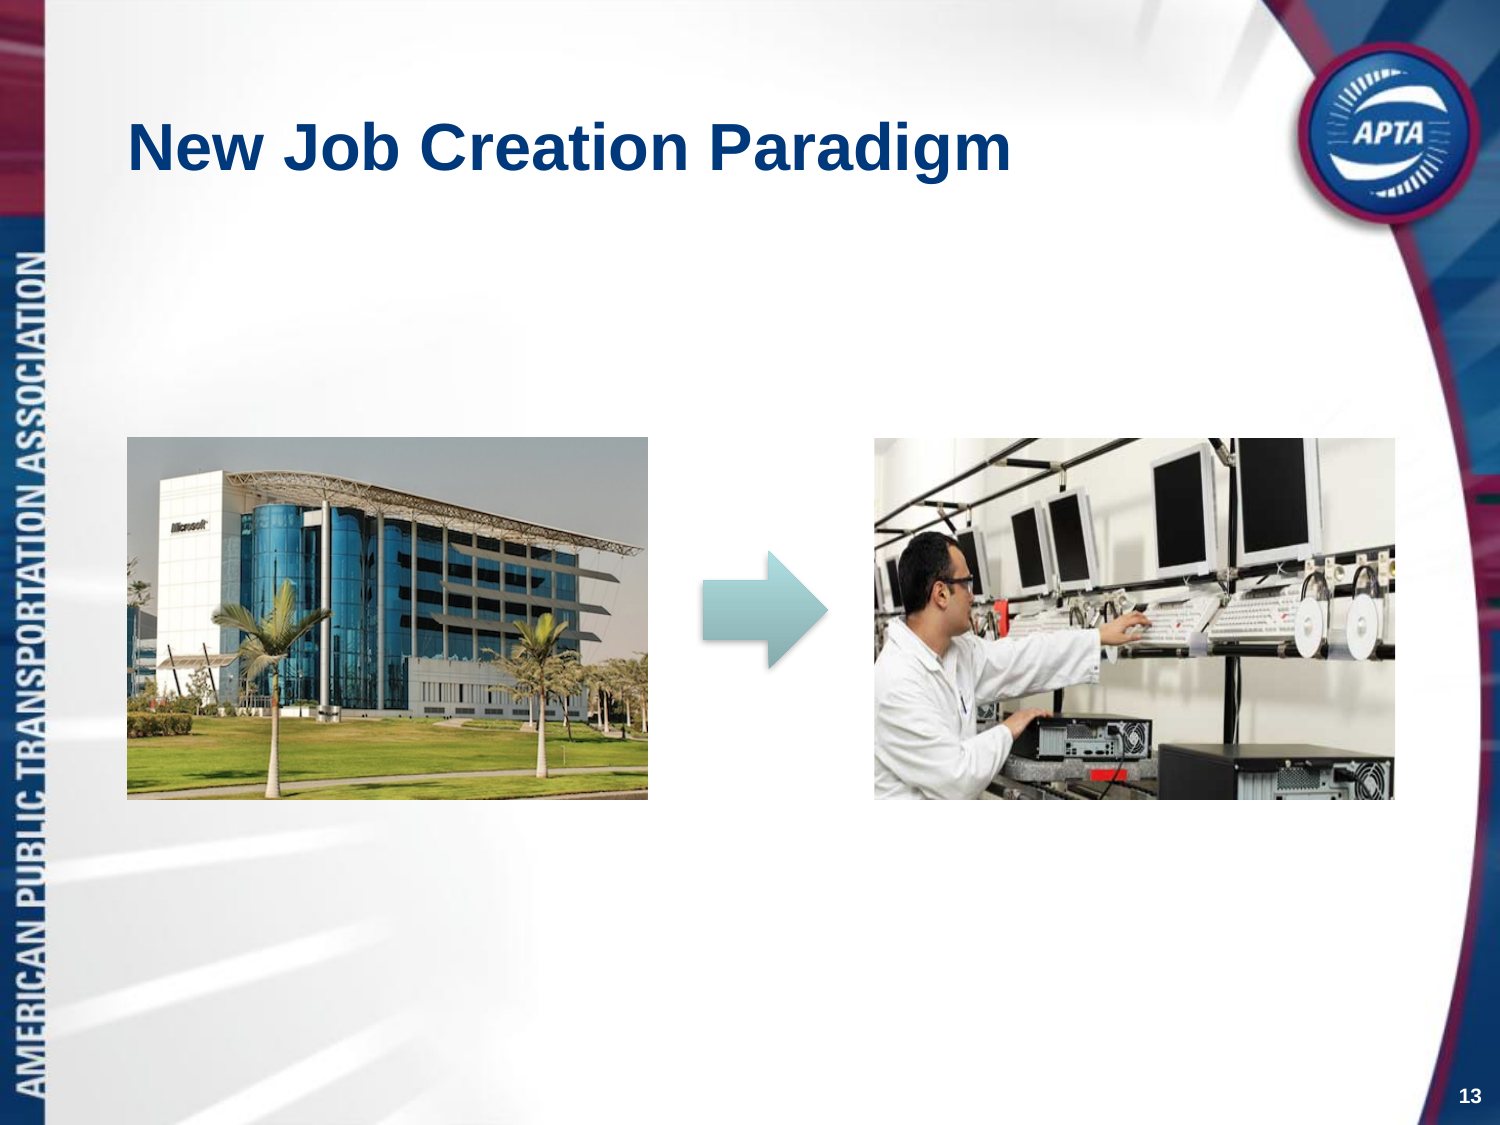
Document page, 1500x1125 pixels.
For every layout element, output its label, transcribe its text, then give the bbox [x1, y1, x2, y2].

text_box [703, 544, 828, 670]
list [874, 437, 1396, 800]
picture [0, 0, 1500, 1125]
slide_number 13 [1409, 1074, 1498, 1125]
title New Job Creation Paradigm [112, 37, 1388, 251]
